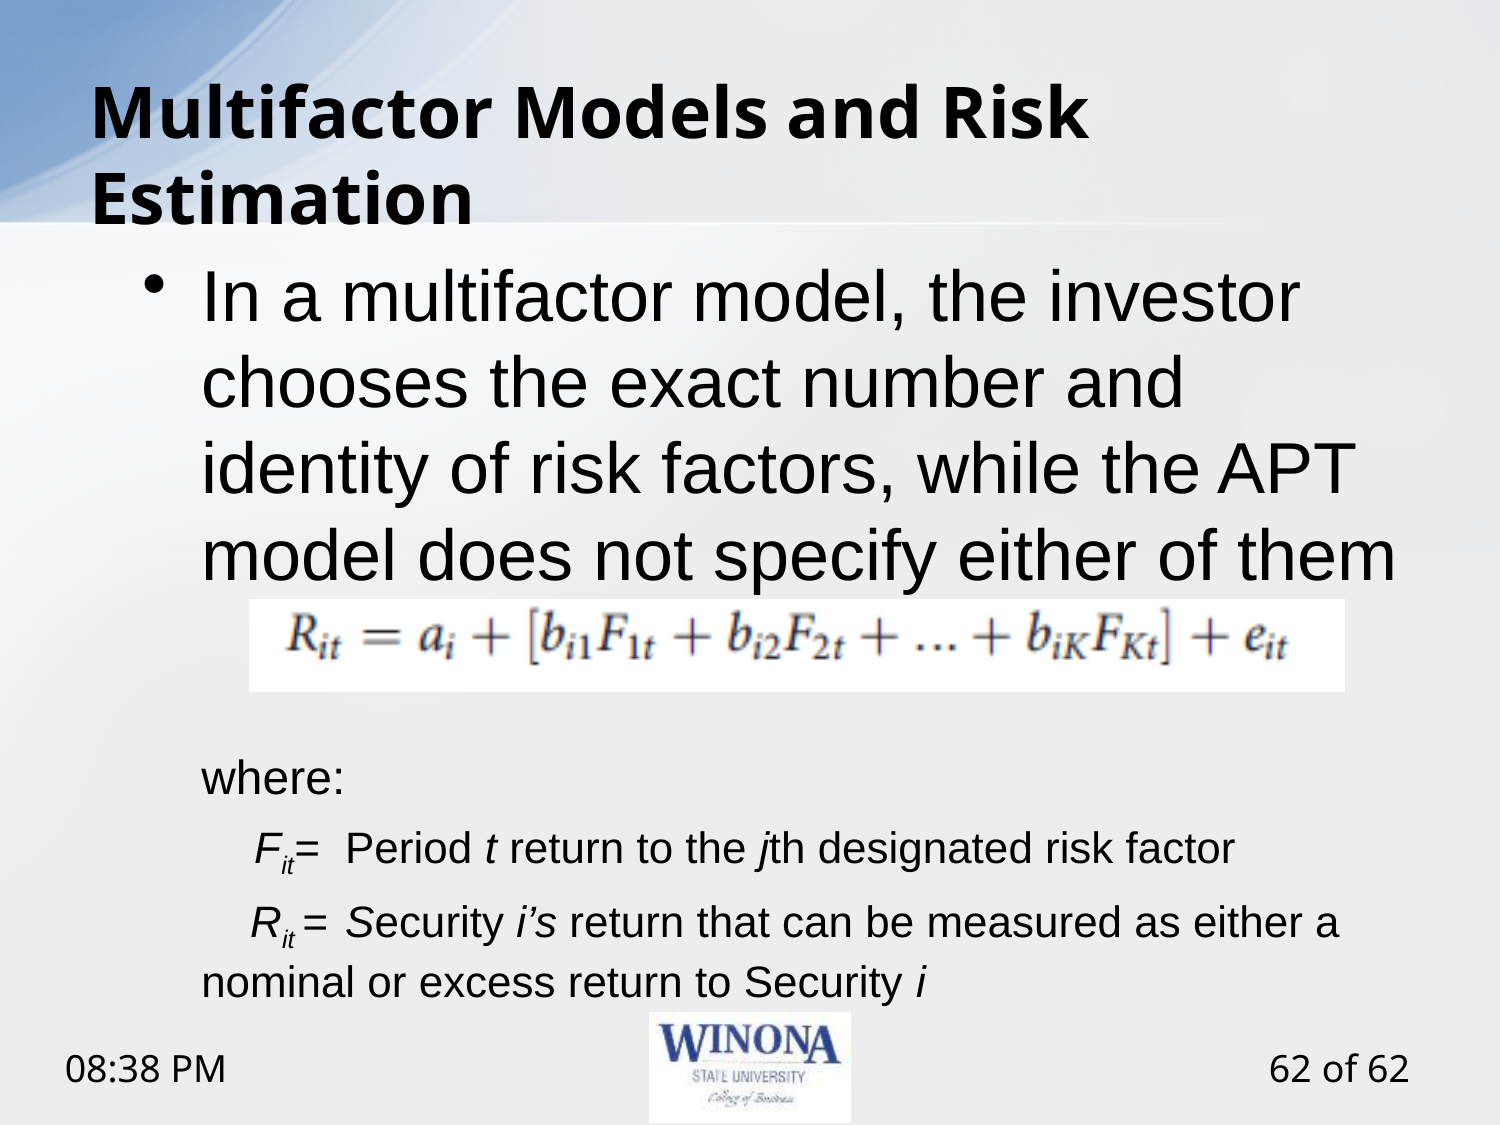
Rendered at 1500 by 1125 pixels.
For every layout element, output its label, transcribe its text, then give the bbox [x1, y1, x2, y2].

title Multifactor Models and Risk Estimation [75, 58, 1425, 247]
picture [0, 0, 1500, 1125]
list In a multifactor model, the investor chooses the exact number and identity of risk factors, while the APT model does not specify either of them where: Fit= Period t return to the jth designated risk factor Rit = Security i’s return that can be measured as either a nominal or excess return to Security i [128, 241, 1429, 1086]
